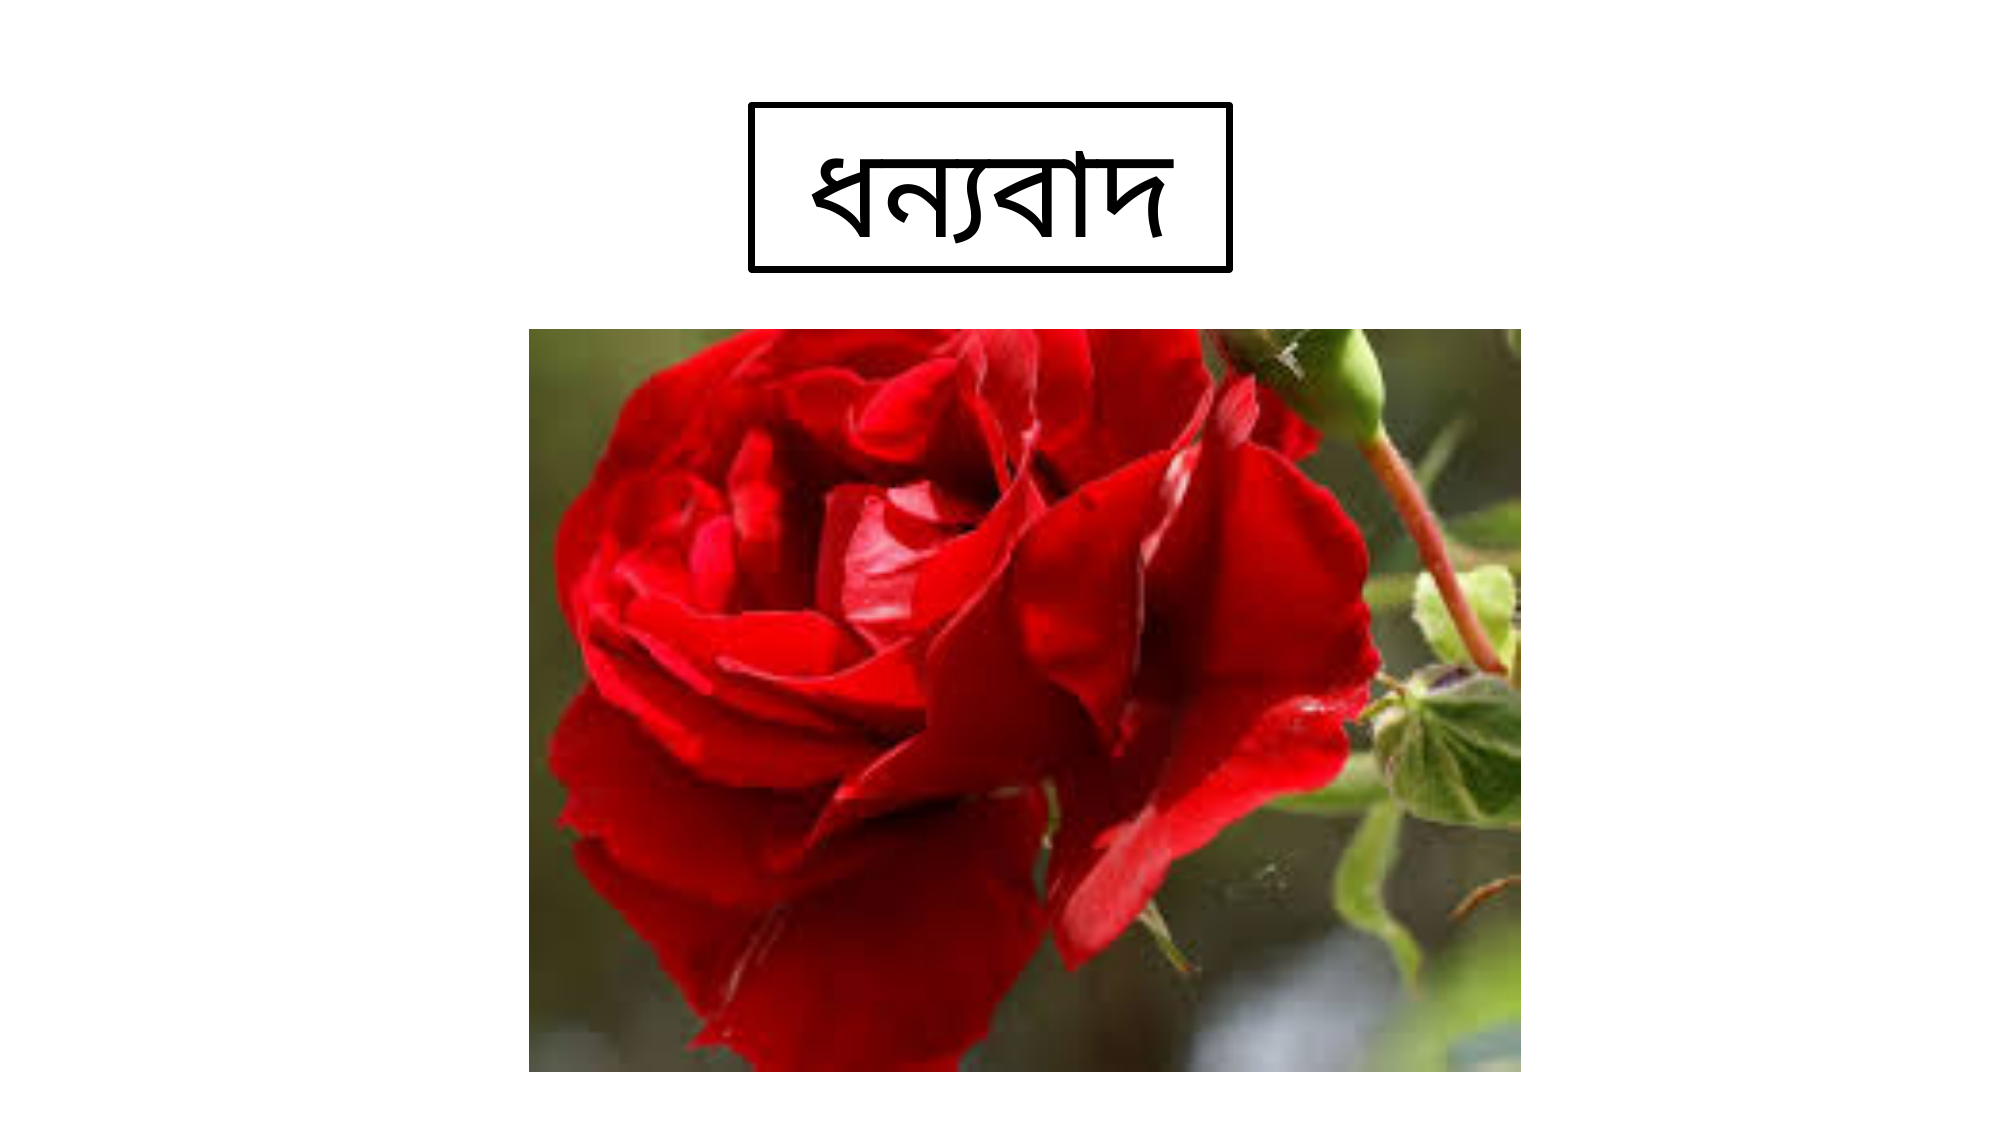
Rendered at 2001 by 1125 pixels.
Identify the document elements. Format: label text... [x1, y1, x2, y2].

text_box ধন্যবাদ [751, 104, 1230, 270]
picture [529, 329, 1521, 1072]
